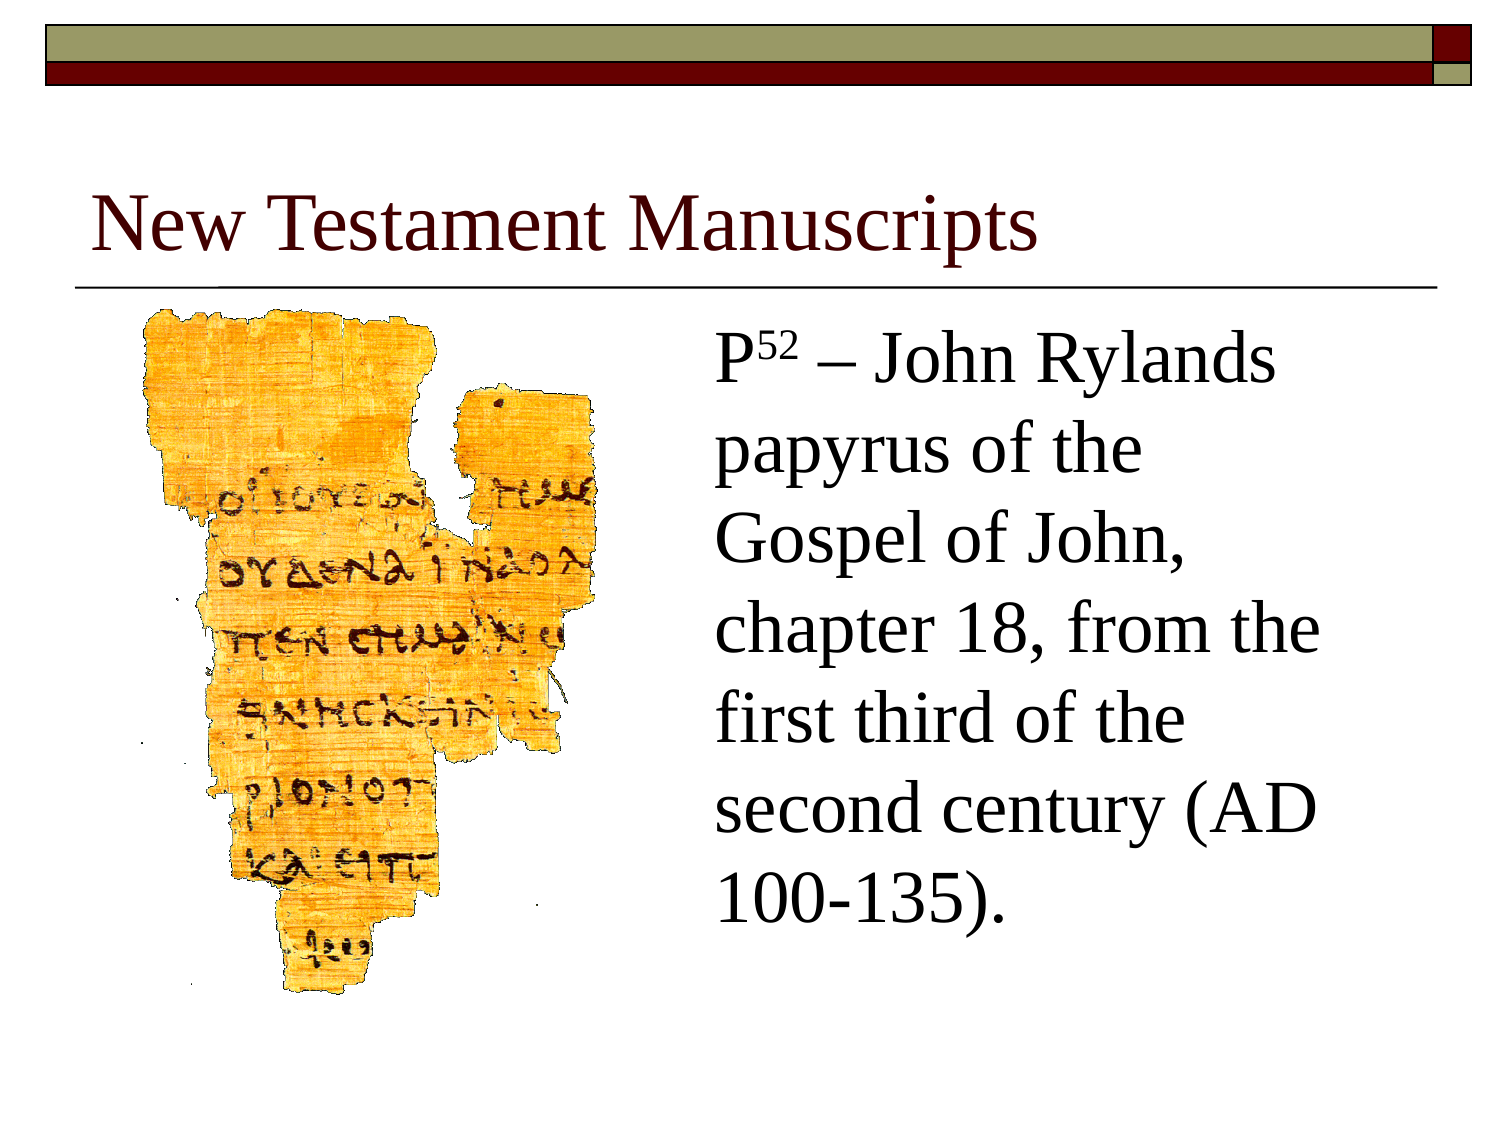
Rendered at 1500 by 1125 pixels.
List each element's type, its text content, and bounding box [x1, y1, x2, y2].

picture [137, 299, 603, 1001]
title New Testament Manuscripts [75, 87, 1425, 275]
text_box P52 – John Rylands papyrus of the Gospel of John, chapter 18, from the first third of the second century (AD 100-135). [699, 299, 1338, 945]
